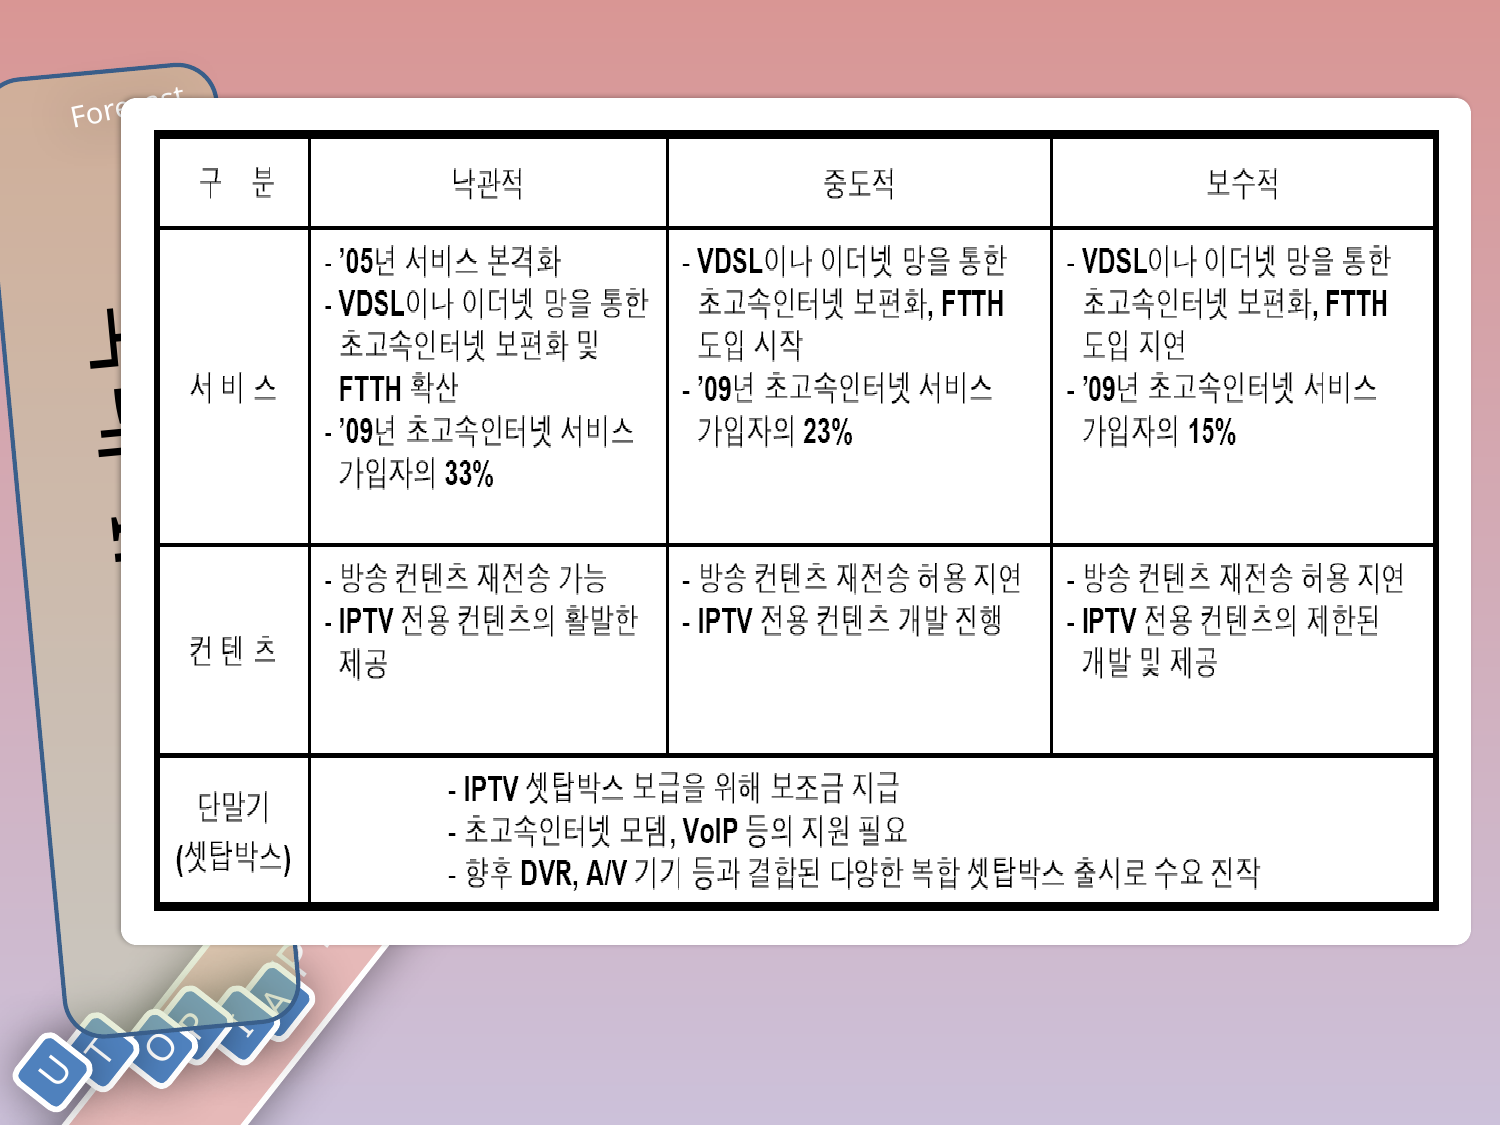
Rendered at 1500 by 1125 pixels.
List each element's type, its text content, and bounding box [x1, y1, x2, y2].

picture [152, 128, 1441, 914]
text_box 국내 IPTV 전망 [47, 281, 116, 928]
